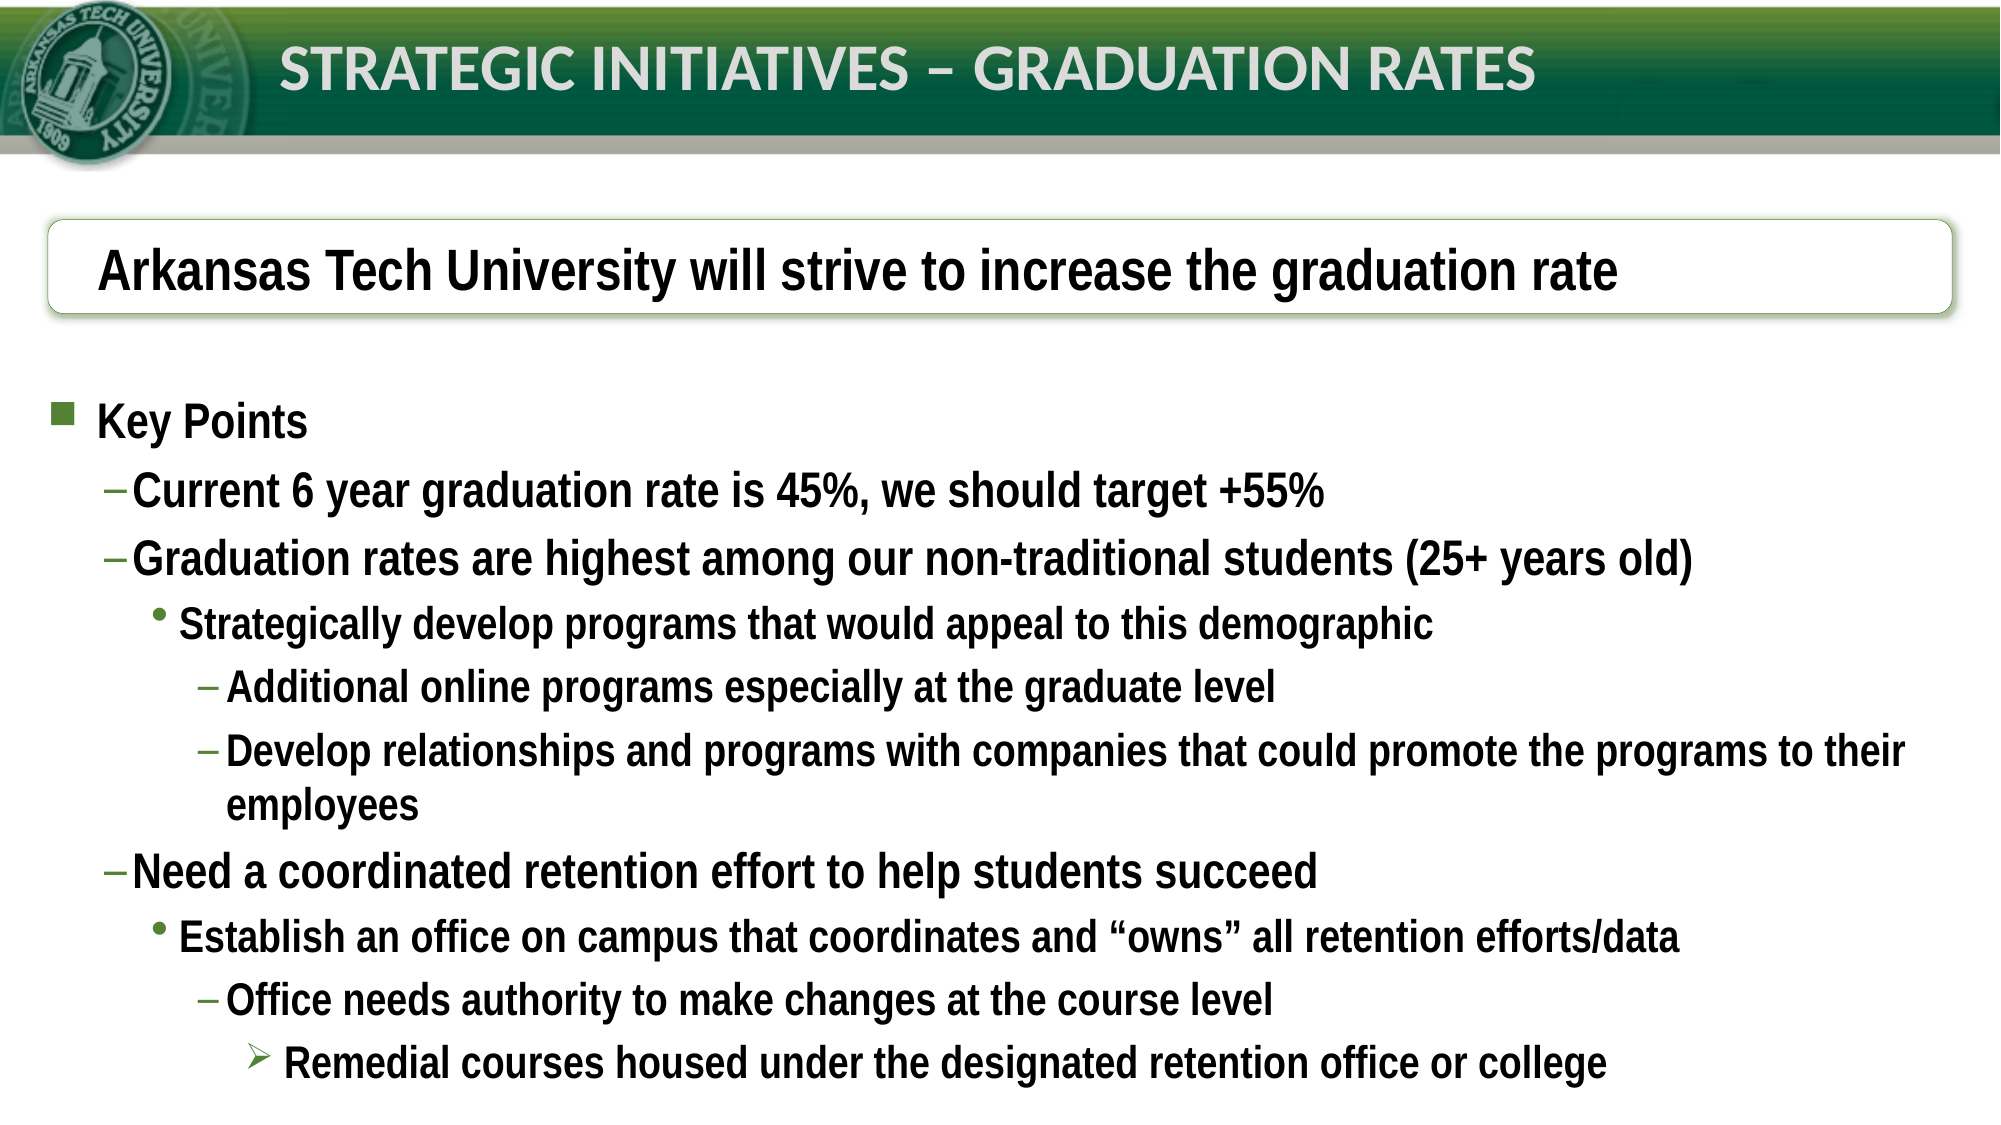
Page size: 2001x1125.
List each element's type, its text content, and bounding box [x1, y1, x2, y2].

text_box Key Points Current 6 year graduation rate is 45%, we should target +55% Graduation rates are highest among our non-traditional students (25+ years old) Strategically develop programs that would appeal to this demographic Additional online programs especially at the graduate level Develop relationships and programs with companies that could promote the programs to their employees Need a coordinated retention effort to help students succeed Establish an office on campus that coordinates and “owns” all retention efforts/data Office needs authority to make changes at the course level Remedial courses housed under the designated retention office or college [47, 381, 2000, 1102]
text_box Arkansas Tech University will strive to increase the graduation rate [47, 219, 1953, 314]
picture [0, 0, 2000, 175]
